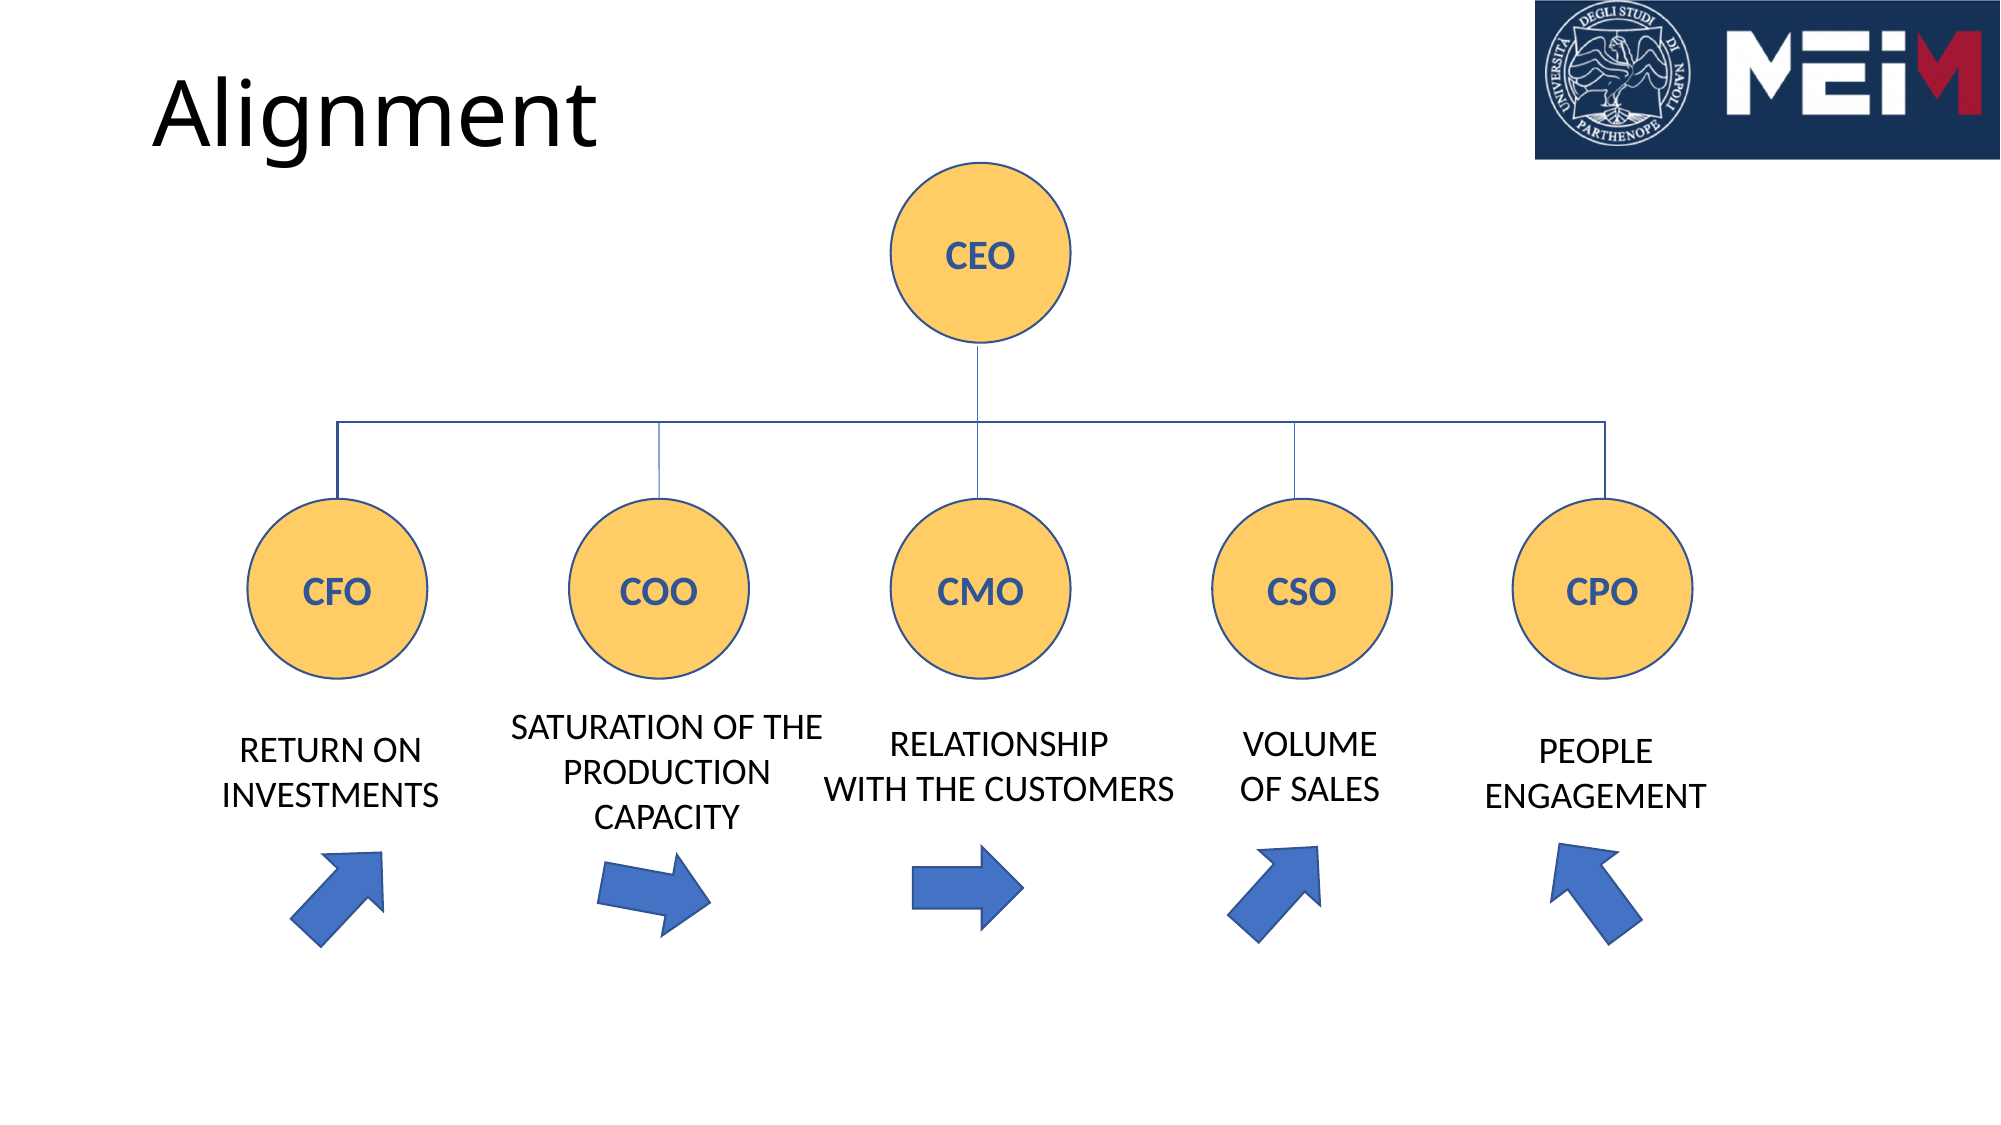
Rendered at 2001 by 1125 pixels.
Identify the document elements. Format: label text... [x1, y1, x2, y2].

text_box RETURN ON INVESTMENTS [206, 717, 455, 823]
text_box CFO [246, 497, 429, 680]
text_box [1226, 845, 1322, 945]
text_box SATURATION OF THE PRODUCTION CAPACITY [486, 694, 848, 845]
text_box [336, 421, 1606, 555]
text_box CEO [893, 278, 1068, 344]
text_box Alignment [137, 59, 1385, 278]
picture [1534, 0, 2000, 160]
text_box RELATIONSHIP WITH THE CUSTOMERS [808, 711, 1190, 817]
text_box [1549, 842, 1644, 946]
text_box [289, 851, 385, 949]
text_box PEOPLE ENGAGEMENT [1469, 718, 1722, 824]
text_box CPO [1511, 497, 1694, 680]
text_box CSO [1211, 497, 1394, 680]
text_box VOLUME OF SALES [1225, 711, 1396, 817]
text_box [911, 844, 1025, 932]
text_box COO [568, 552, 750, 680]
text_box CMO [889, 550, 1072, 680]
text_box [596, 852, 712, 939]
